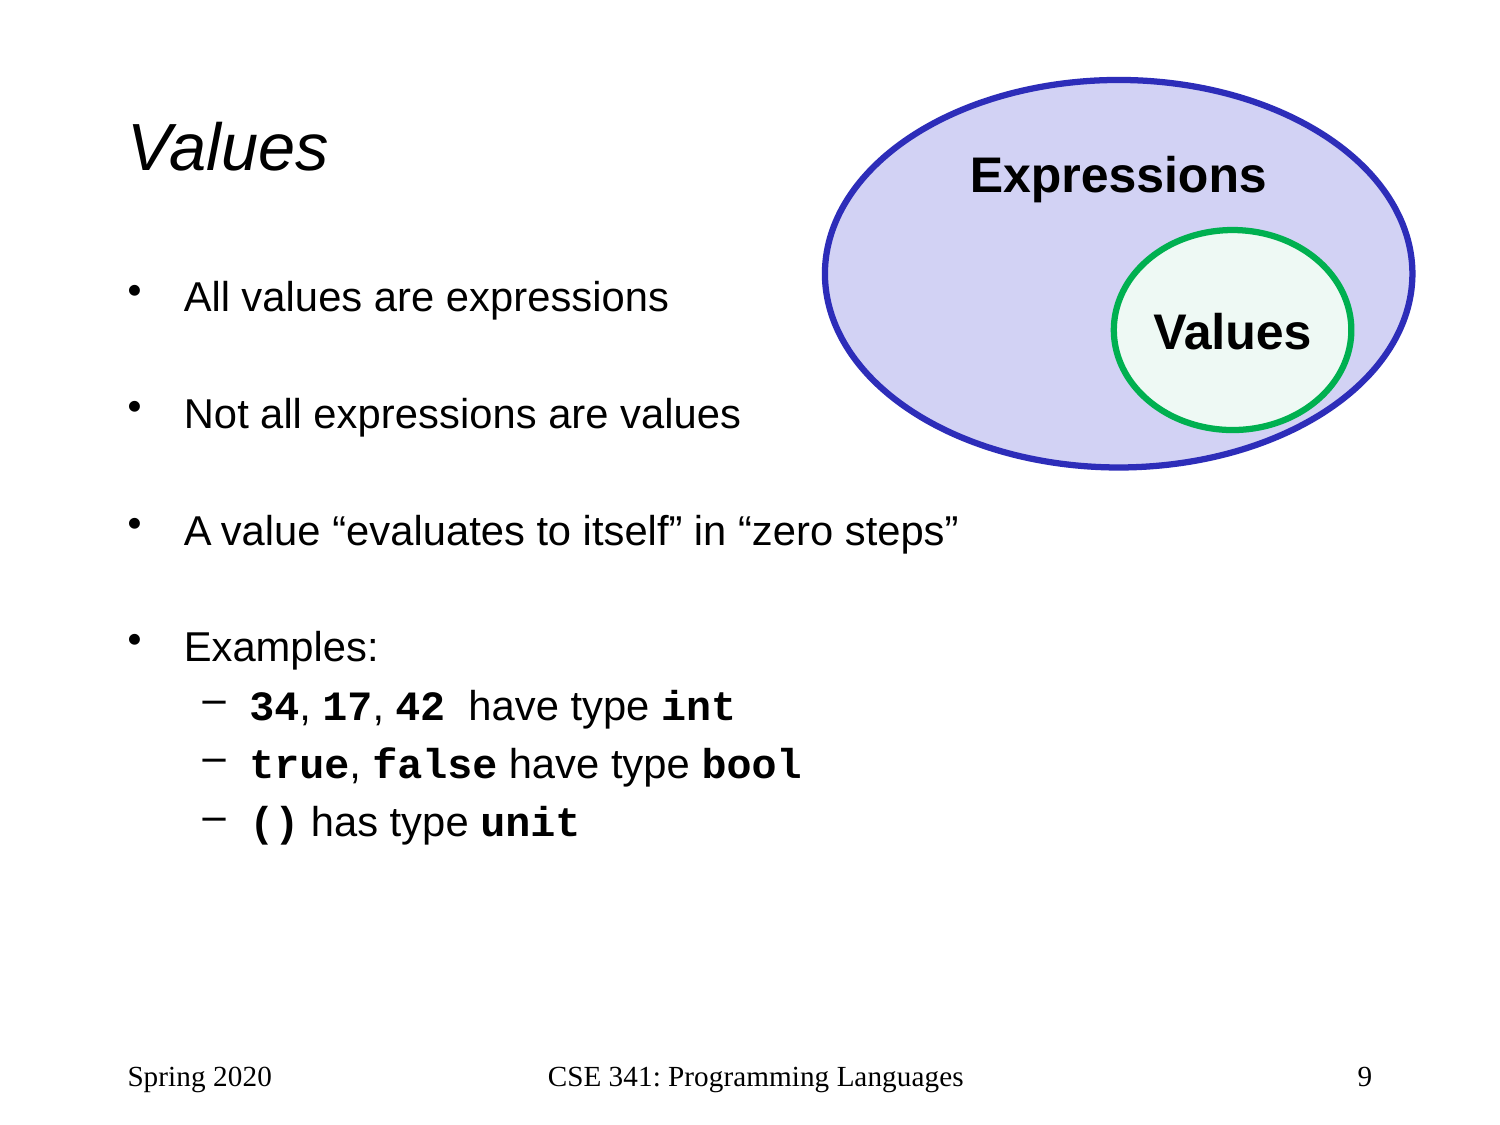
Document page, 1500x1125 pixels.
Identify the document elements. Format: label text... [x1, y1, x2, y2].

text_box Values [1138, 292, 1327, 367]
text_box [1113, 230, 1352, 431]
footer CSE 341: Programming Languages [474, 1049, 1038, 1125]
text_box [824, 79, 1413, 468]
slide_number Spring 2020 [112, 1049, 426, 1125]
title Values [112, 49, 1388, 238]
slide_number 9 [1074, 1049, 1388, 1125]
list All values are expressions Not all expressions are values A value “evaluates to itself” in “zero steps” Examples: 34, 17, 42 have type int true, false have type bool () has type unit [112, 262, 1388, 1001]
text_box Expressions [955, 134, 1283, 210]
